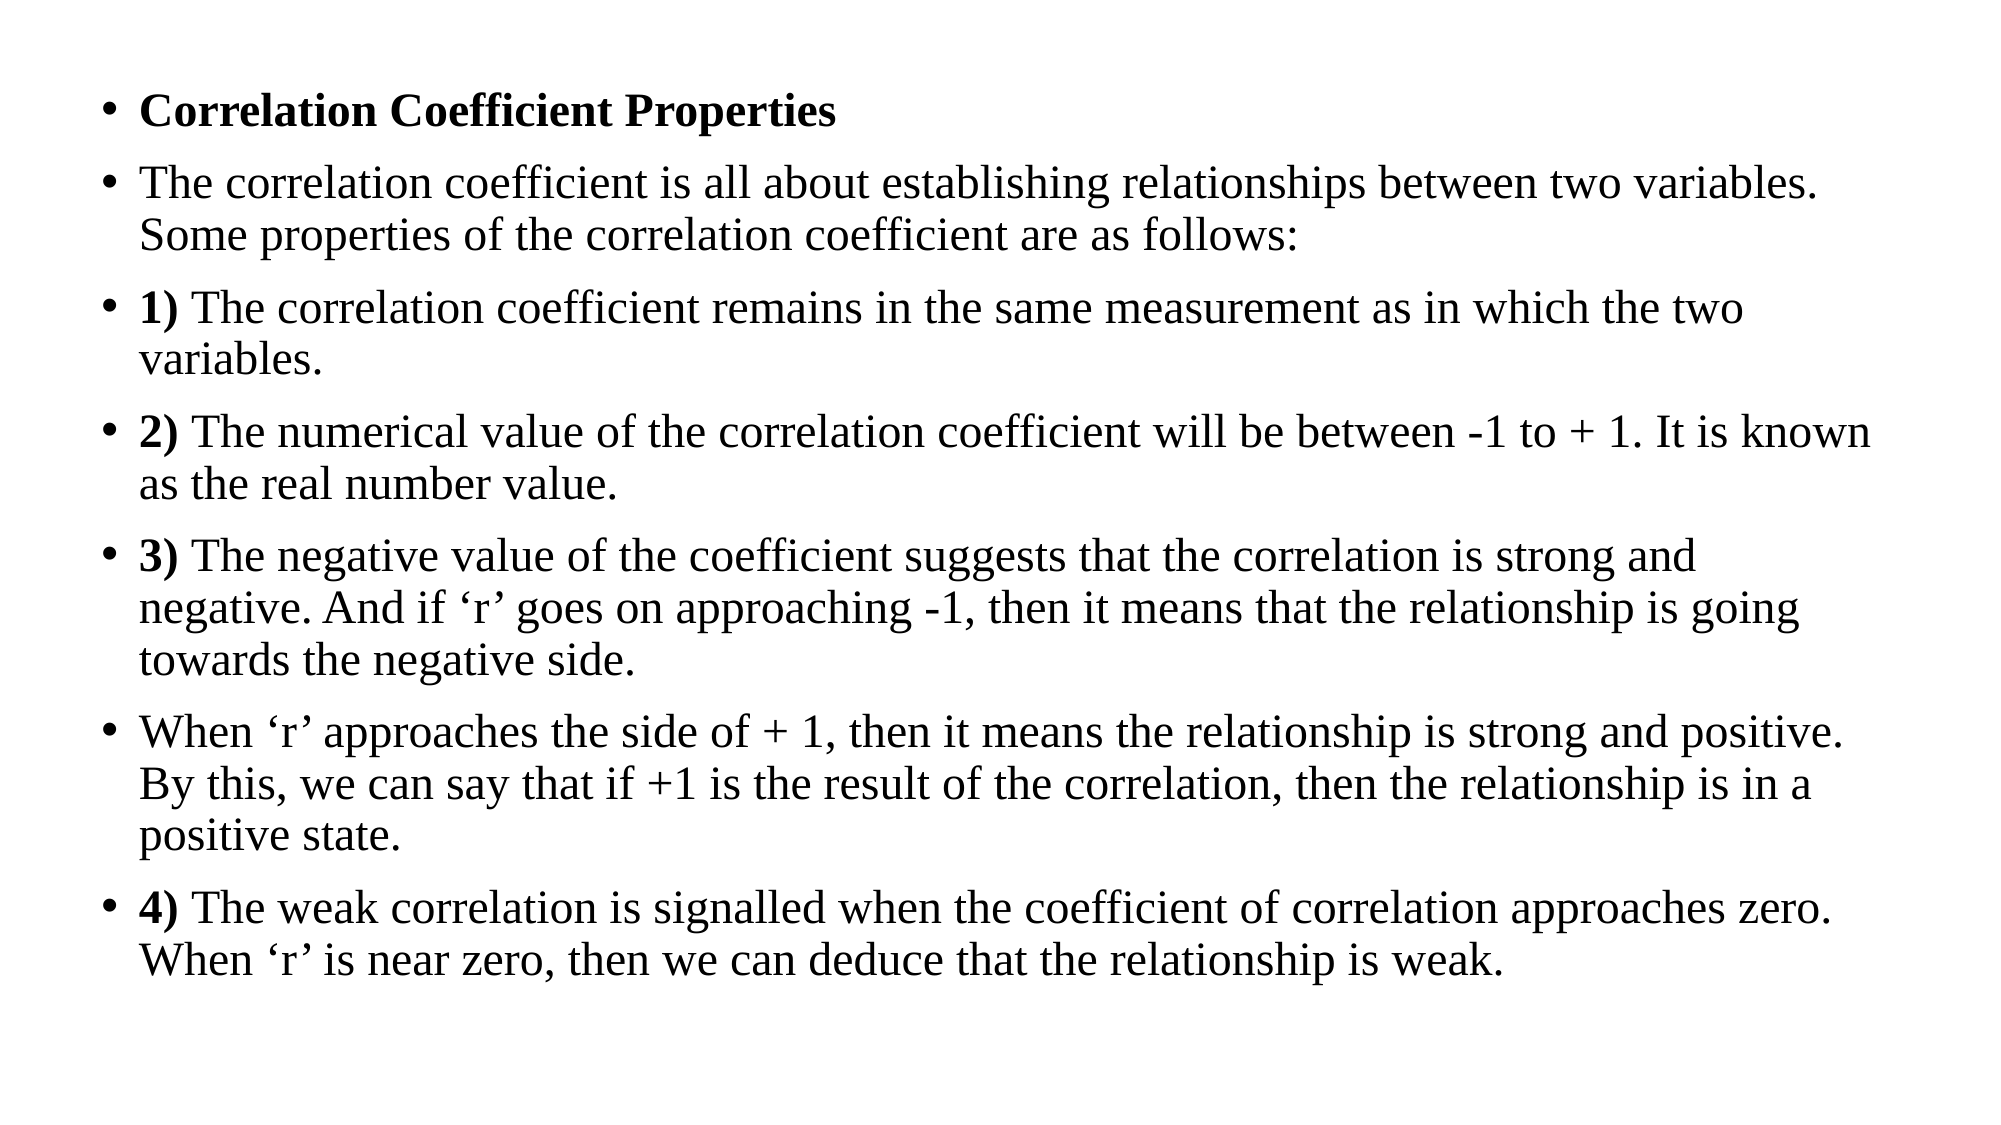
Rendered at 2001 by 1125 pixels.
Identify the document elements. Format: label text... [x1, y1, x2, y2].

list Correlation Coefficient Properties The correlation coefficient is all about establishing relationships between two variables. Some properties of the correlation coefficient are as follows: 1) The correlation coefficient remains in the same measurement as in which the two variables. 2) The numerical value of the correlation coefficient will be between -1 to + 1. It is known as the real number value. 3) The negative value of the coefficient suggests that the correlation is strong and negative. And if ‘r’ goes on approaching -1, then it means that the relationship is going towards the negative side. When ‘r’ approaches the side of + 1, then it means the relationship is strong and positive. By this, we can say that if +1 is the result of the correlation, then the relationship is in a positive state. 4) The weak correlation is signalled when the coefficient of correlation approaches zero. When ‘r’ is near zero, then we can deduce that the relationship is weak. [86, 77, 1900, 1029]
